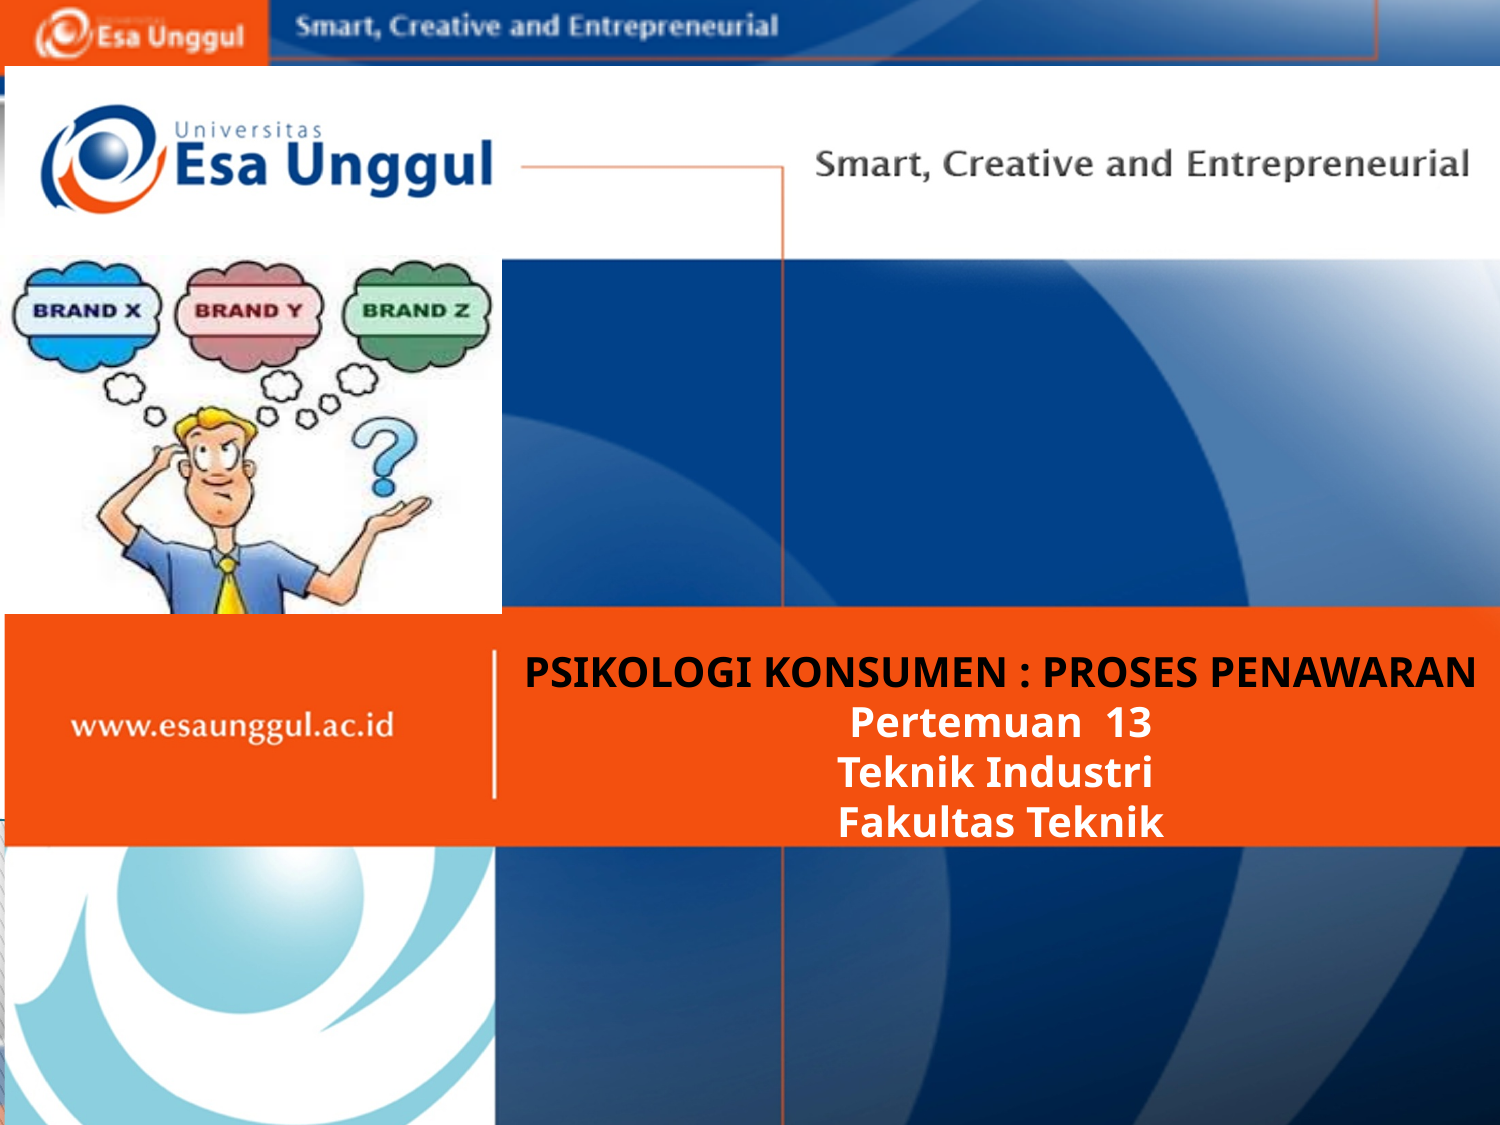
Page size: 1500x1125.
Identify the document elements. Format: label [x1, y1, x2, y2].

text_box [25, 0, 745, 66]
picture [0, 0, 1500, 1125]
